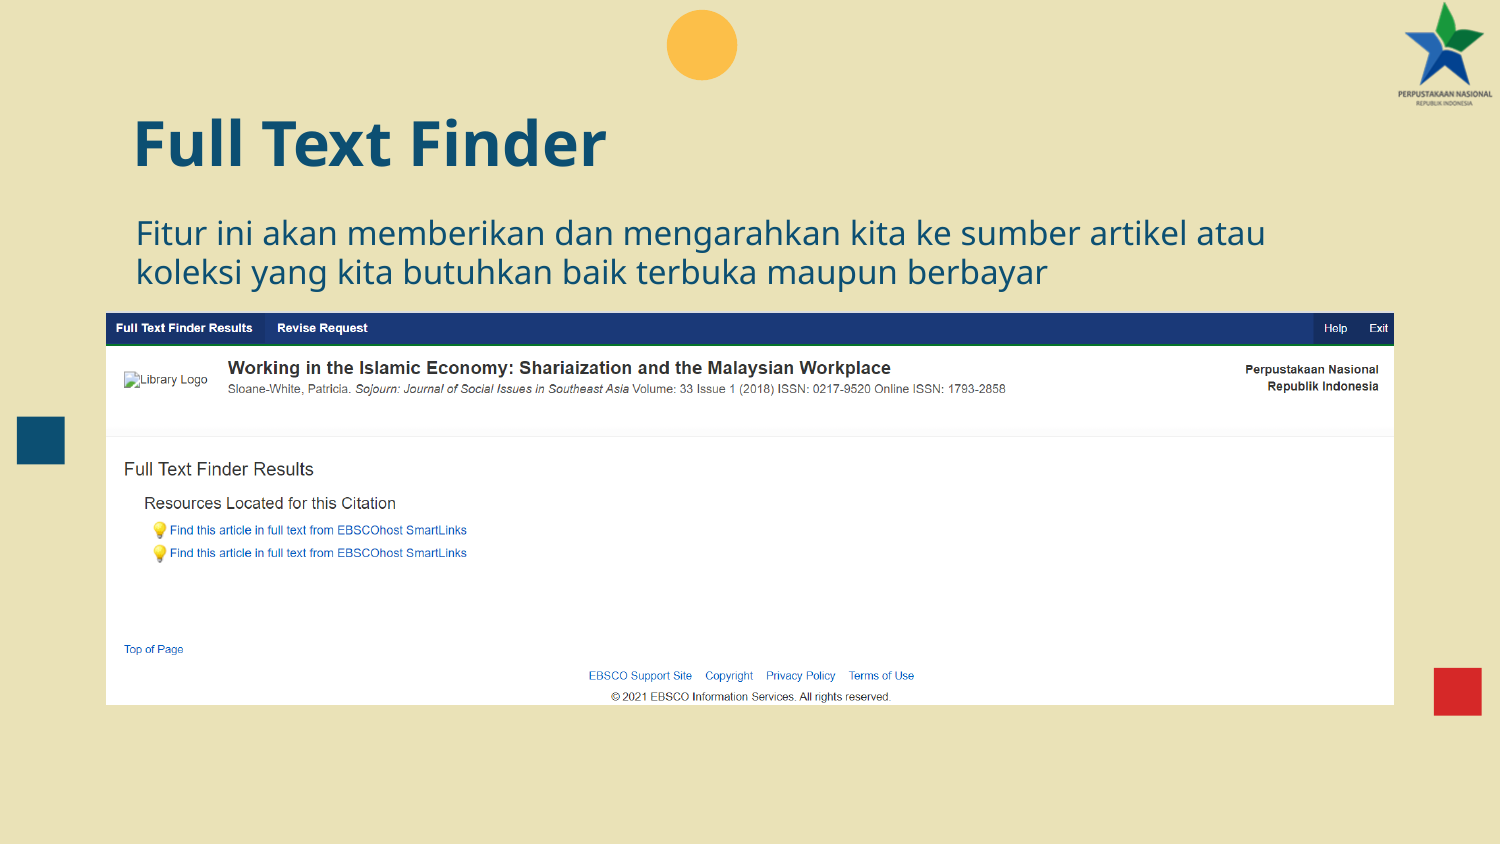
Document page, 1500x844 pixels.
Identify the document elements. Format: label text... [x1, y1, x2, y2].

picture [105, 311, 1394, 705]
text_box Fitur ini akan memberikan dan mengarahkan kita ke sumber artikel atau koleksi yang kita butuhkan baik terbuka maupun berbayar [116, 182, 1383, 309]
title Full Text Finder [116, 88, 1383, 182]
picture [1397, 0, 1494, 109]
